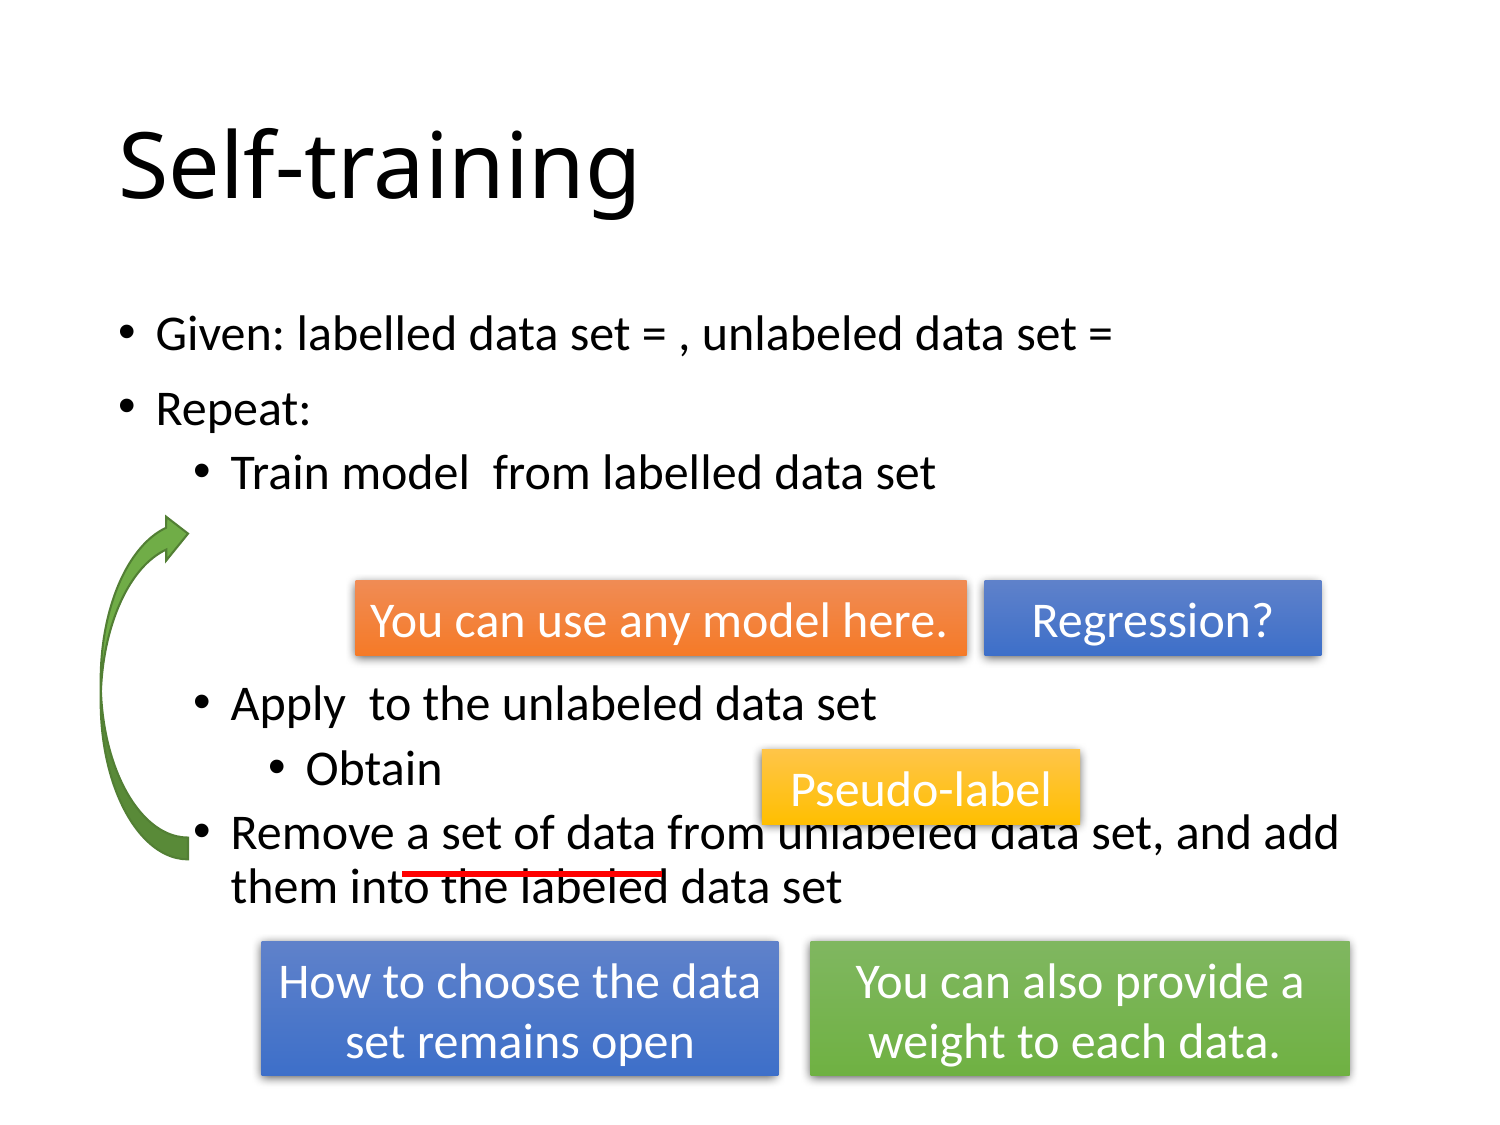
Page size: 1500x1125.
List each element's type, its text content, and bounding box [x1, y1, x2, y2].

title Self-training [103, 59, 1397, 278]
text_box You can also provide a weight to each data. [810, 941, 1350, 1076]
text_box [99, 514, 190, 861]
text_box Regression? [984, 580, 1322, 656]
text_box You can use any model here. [355, 580, 967, 656]
text_box Pseudo-label [761, 749, 1081, 825]
text_box How to choose the data set remains open [261, 941, 779, 1076]
